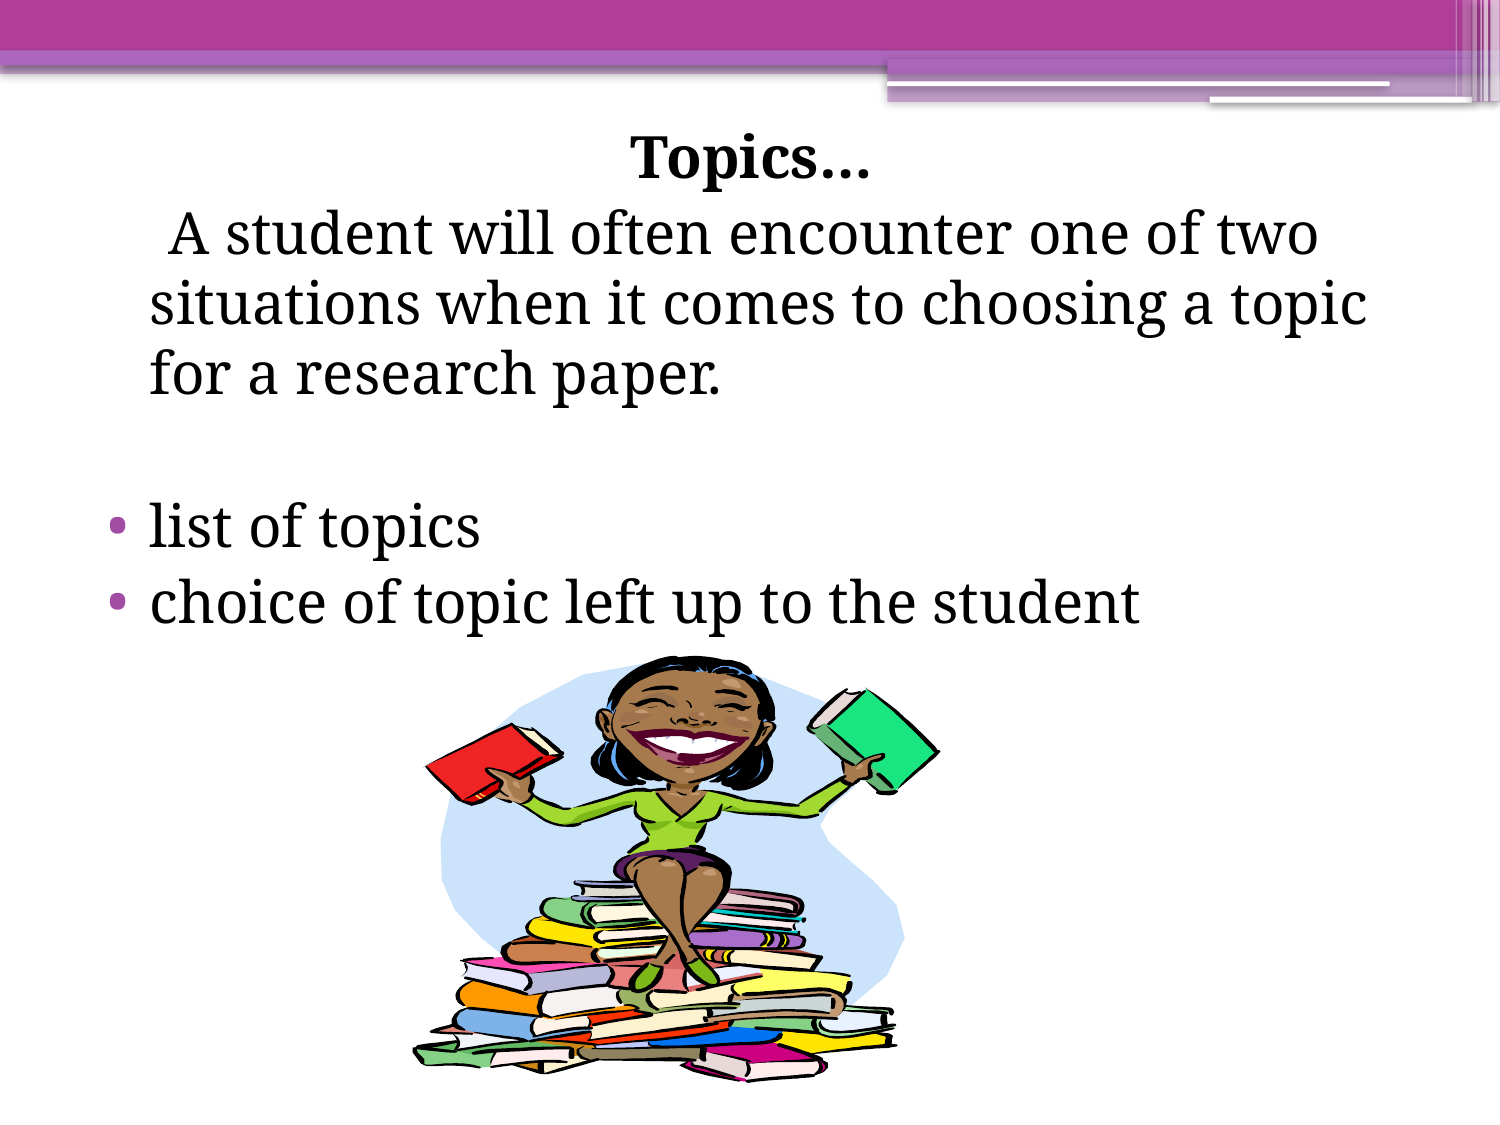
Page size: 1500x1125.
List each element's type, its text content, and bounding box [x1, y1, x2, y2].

picture [412, 649, 951, 1089]
list Topics… A student will often encounter one of two situations when it comes to choosing a topic for a research paper. list of topics choice of topic left up to the student [75, 112, 1425, 1005]
